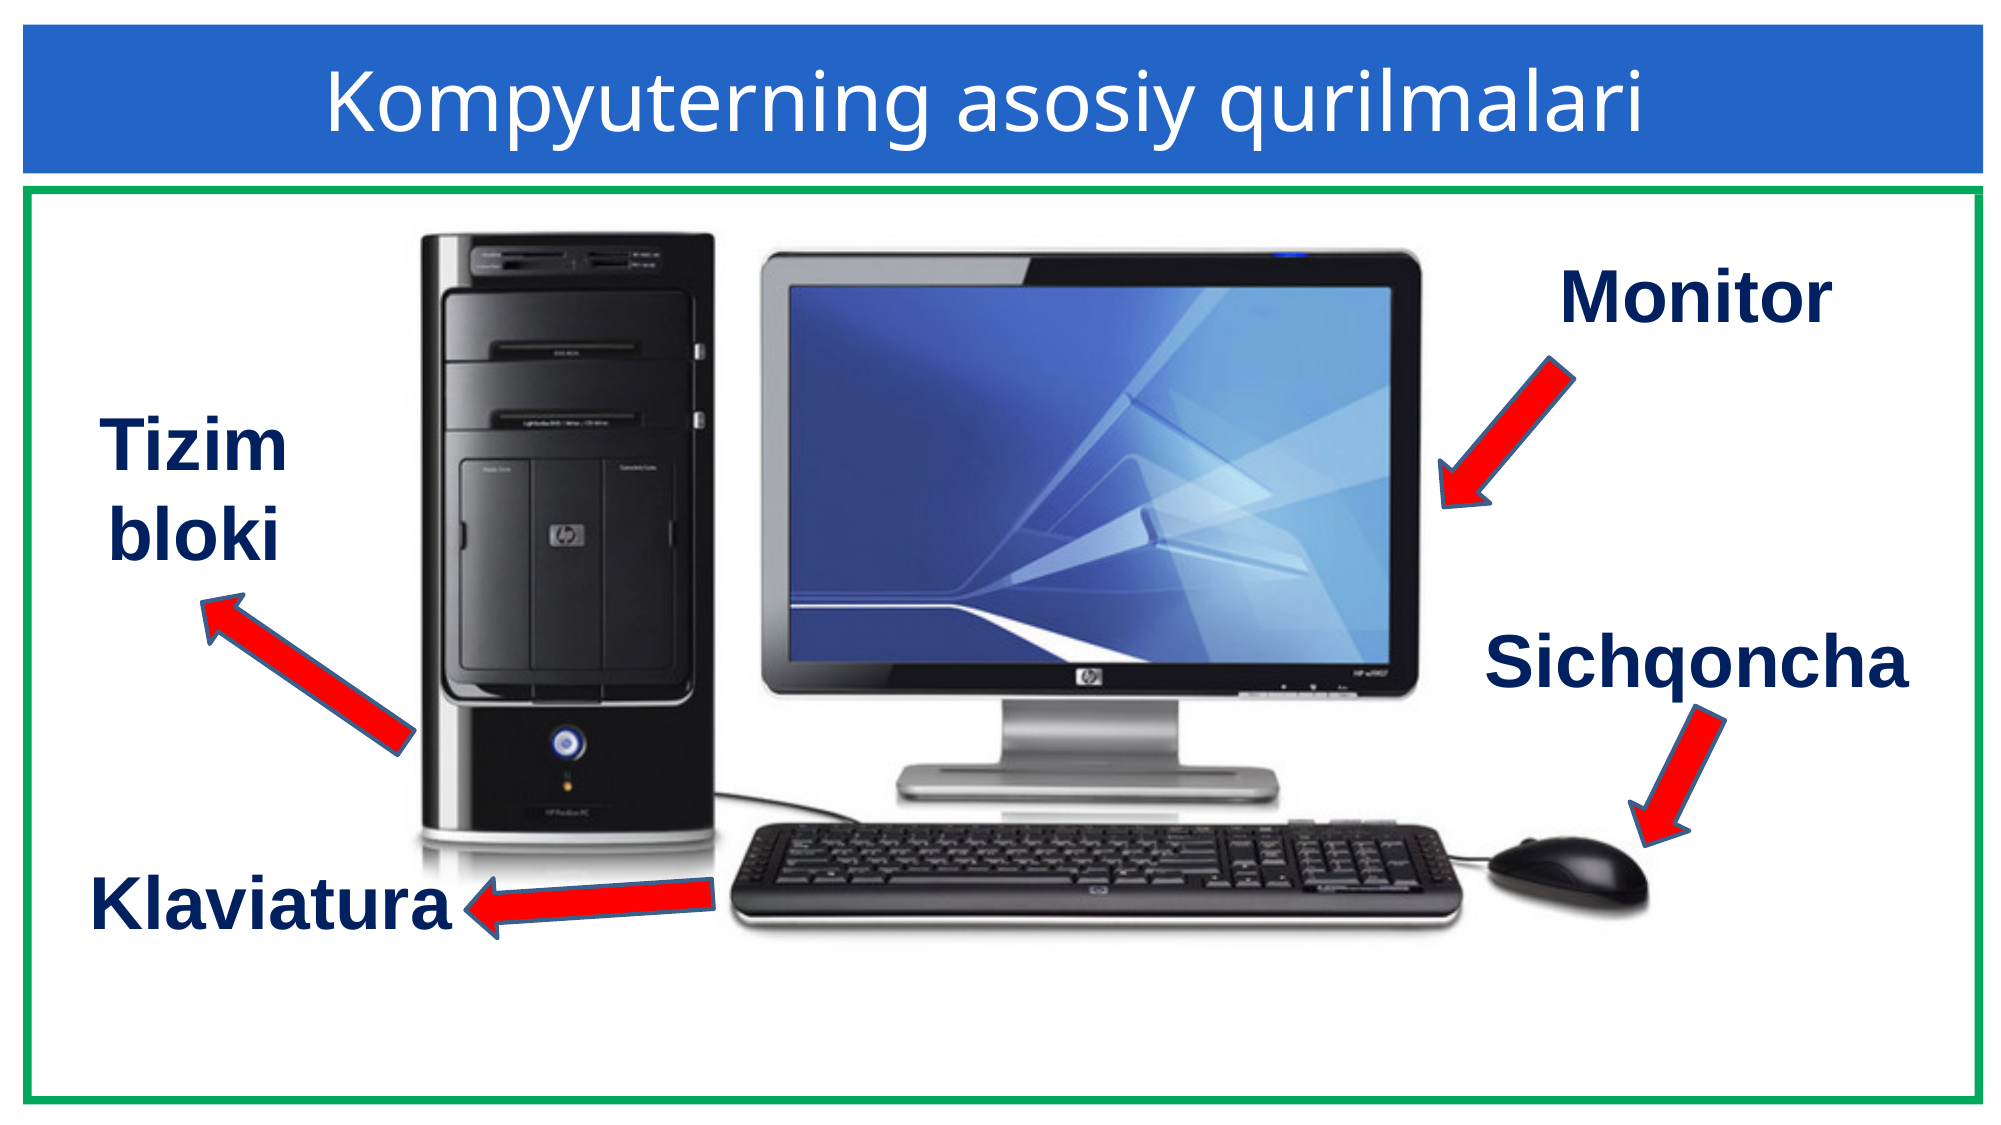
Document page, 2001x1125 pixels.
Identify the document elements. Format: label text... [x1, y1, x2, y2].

text_box [199, 592, 383, 748]
picture [388, 199, 1673, 971]
text_box Klaviatura [35, 847, 383, 952]
text_box Tizim bloki [0, 388, 383, 583]
text_box Kompyuterning asosiy qurilmalari [309, 40, 1685, 156]
text_box [1676, 703, 1728, 838]
text_box Monitor [1676, 240, 1892, 346]
text_box Sichqoncha [1676, 605, 1933, 710]
